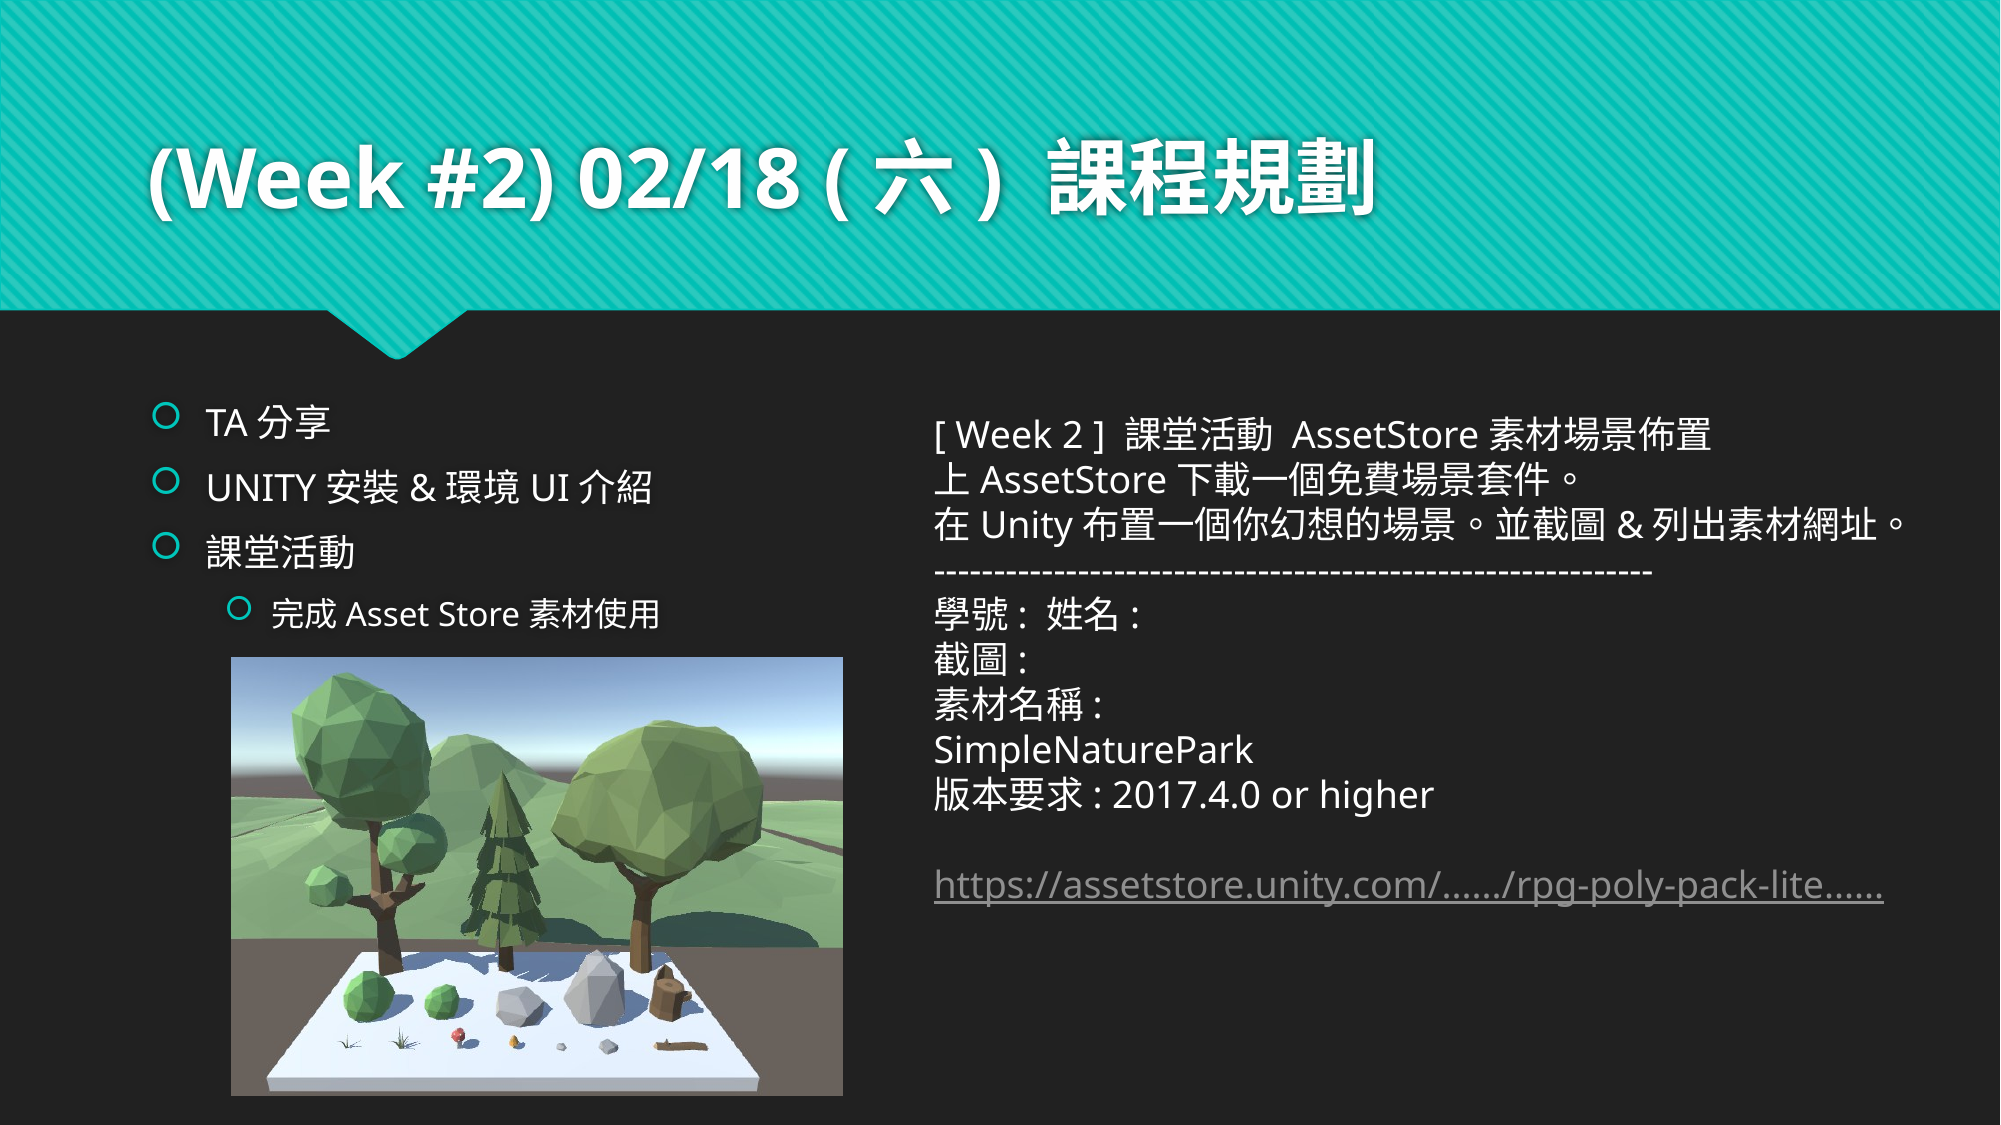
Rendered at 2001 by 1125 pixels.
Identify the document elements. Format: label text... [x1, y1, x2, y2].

title (Week #2) 02/18 (六) 課程規劃 [132, 73, 1868, 233]
list TA分享 UNITY安裝&環境UI介紹 課堂活動 完成Asset Store素材使用 [134, 364, 1866, 667]
text_box [ Week 2 ] 課堂活動 AssetStore素材場景佈置 上AssetStore下載一個免費場景套件。 在Unity布置一個你幻想的場景。並截圖&列出素材網址。 ------------------------------------------------------------ 學號: 姓名: 截圖: 素材名稱: SimpleNaturePark 版本要求: 2017.4.0 or higher https://assetstore.unity.com/....../rpg-poly-pack-lite...... [918, 403, 1931, 964]
picture [231, 657, 843, 1096]
